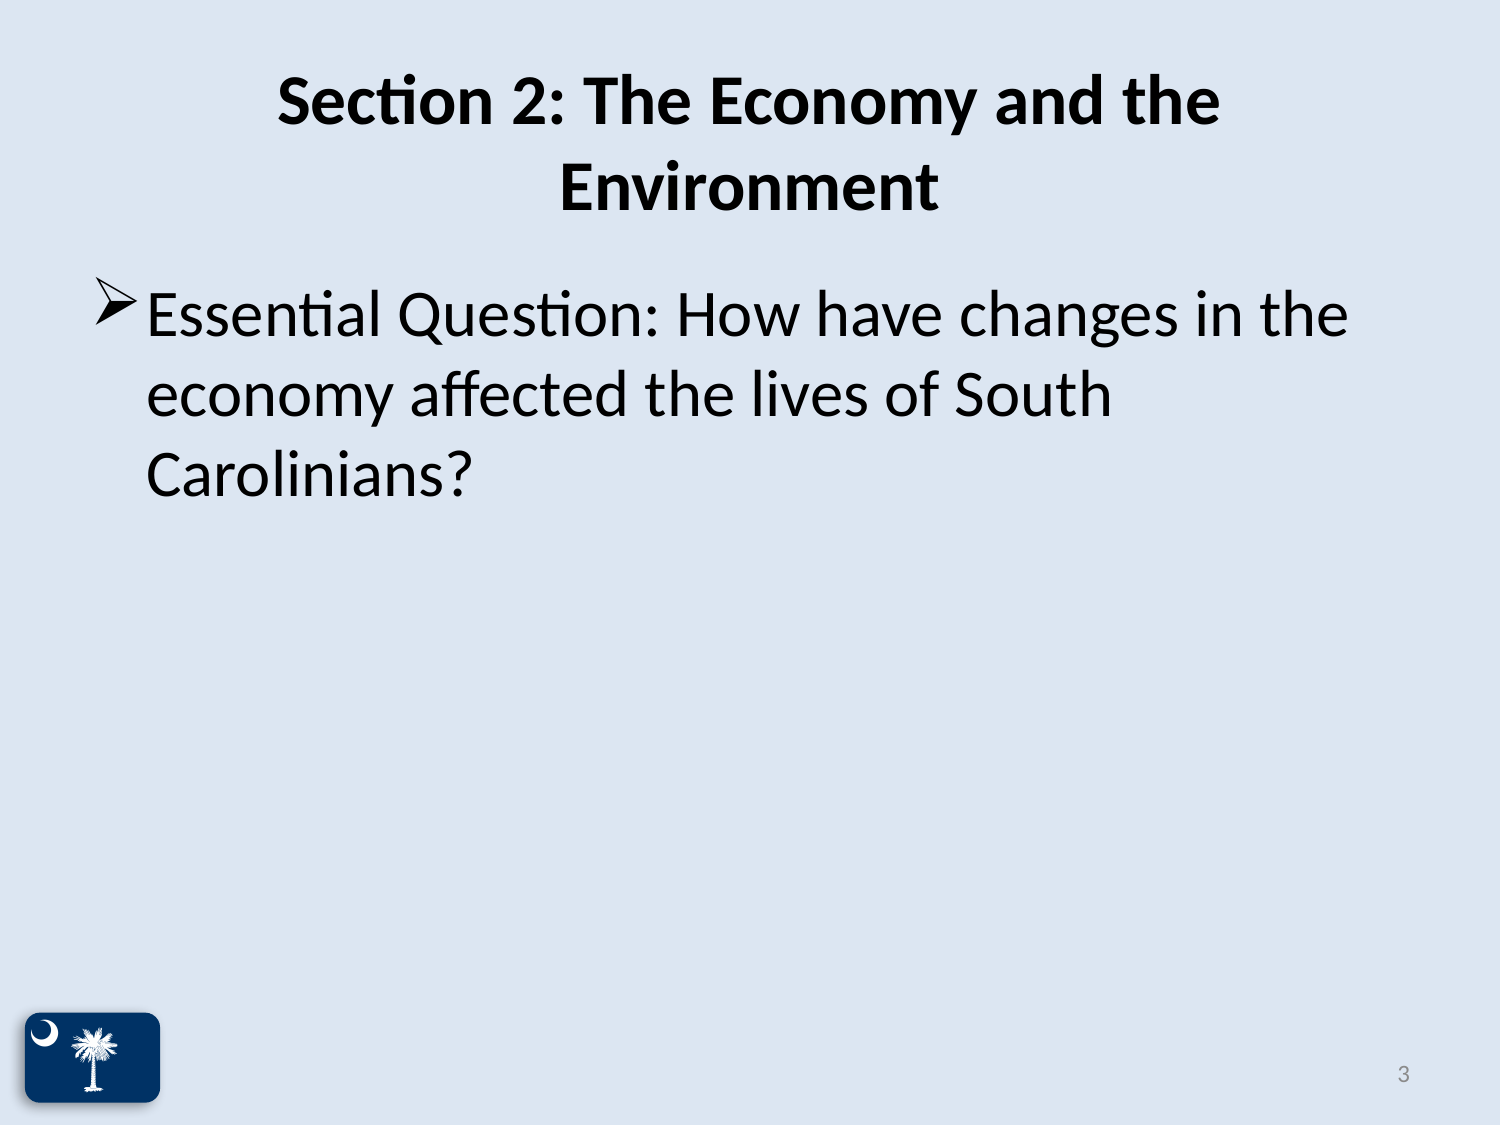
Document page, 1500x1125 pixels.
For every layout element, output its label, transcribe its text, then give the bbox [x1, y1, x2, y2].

slide_number 3 [1074, 1042, 1425, 1103]
list Essential Question: How have changes in the economy affected the lives of South Carolinians? [74, 262, 1426, 1006]
picture [24, 1012, 161, 1103]
title Section 2: The Economy and the Environment [74, 44, 1426, 233]
